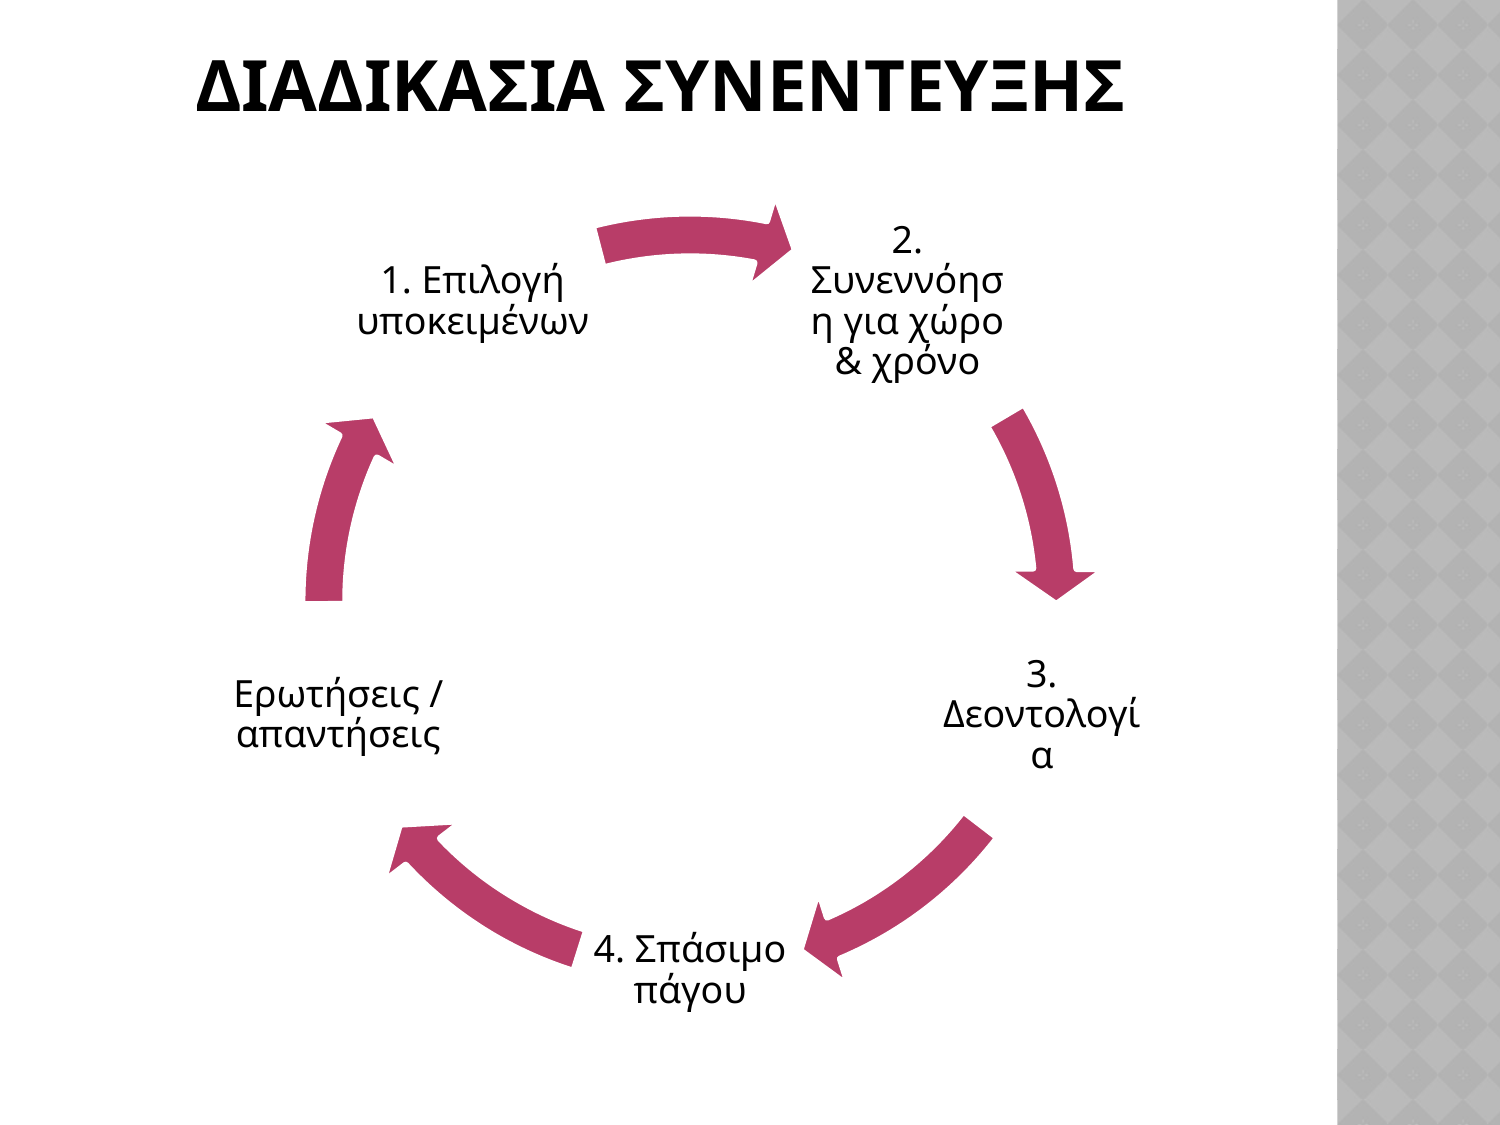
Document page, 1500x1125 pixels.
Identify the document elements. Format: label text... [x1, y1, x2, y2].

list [74, 184, 1306, 1083]
title διαδικασια συνεντευξησ [75, 19, 1247, 126]
